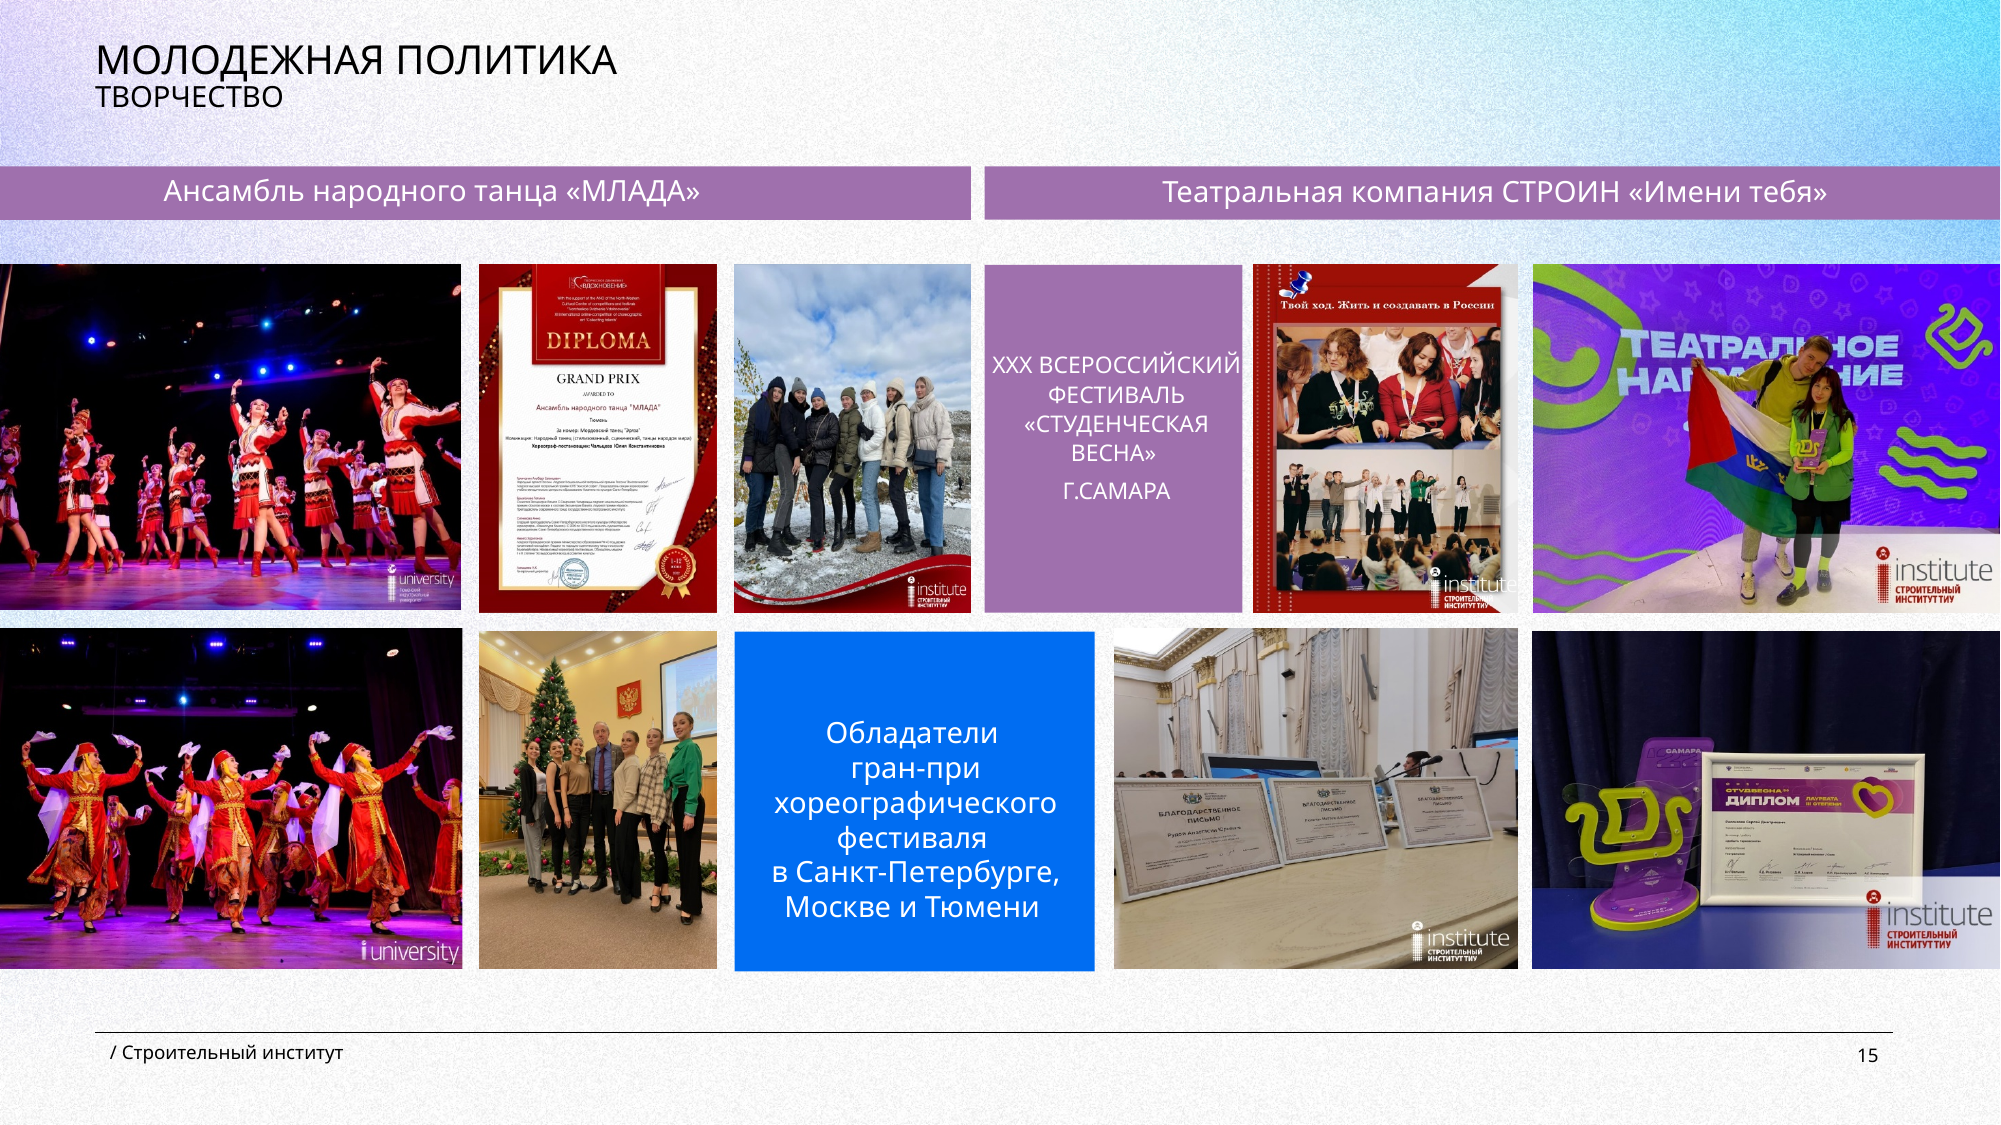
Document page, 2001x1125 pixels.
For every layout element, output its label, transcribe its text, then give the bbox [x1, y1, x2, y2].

text_box Ансамбль народного танца «МЛАДА» [148, 170, 845, 215]
footer / Строительный институт [94, 1033, 1843, 1094]
text_box [734, 631, 1095, 706]
slide_number 15 [1443, 1036, 1894, 1092]
title МОЛОДЕЖНАЯ ПОЛИТИКА [79, 31, 1892, 91]
text_box ТВОРЧЕСТВО [79, 70, 1718, 121]
text_box [734, 932, 1095, 972]
text_box Обладатели гран-при хореографического фестиваля в Санкт-Петербурге, Москве и Тюмени [717, 706, 1114, 932]
text_box [984, 166, 2000, 220]
text_box [984, 264, 1243, 341]
picture [0, 0, 2001, 1125]
text_box [0, 166, 971, 220]
text_box XXX ВСЕРОССИЙСКИЙ ФЕСТИВАЛЬ «СТУДЕНЧЕСКАЯ ВЕСНА» Г.САМАРА [975, 341, 1253, 512]
text_box [984, 512, 1243, 613]
text_box Театральная компания СТРОИН «Имени тебя» [1147, 171, 1998, 216]
